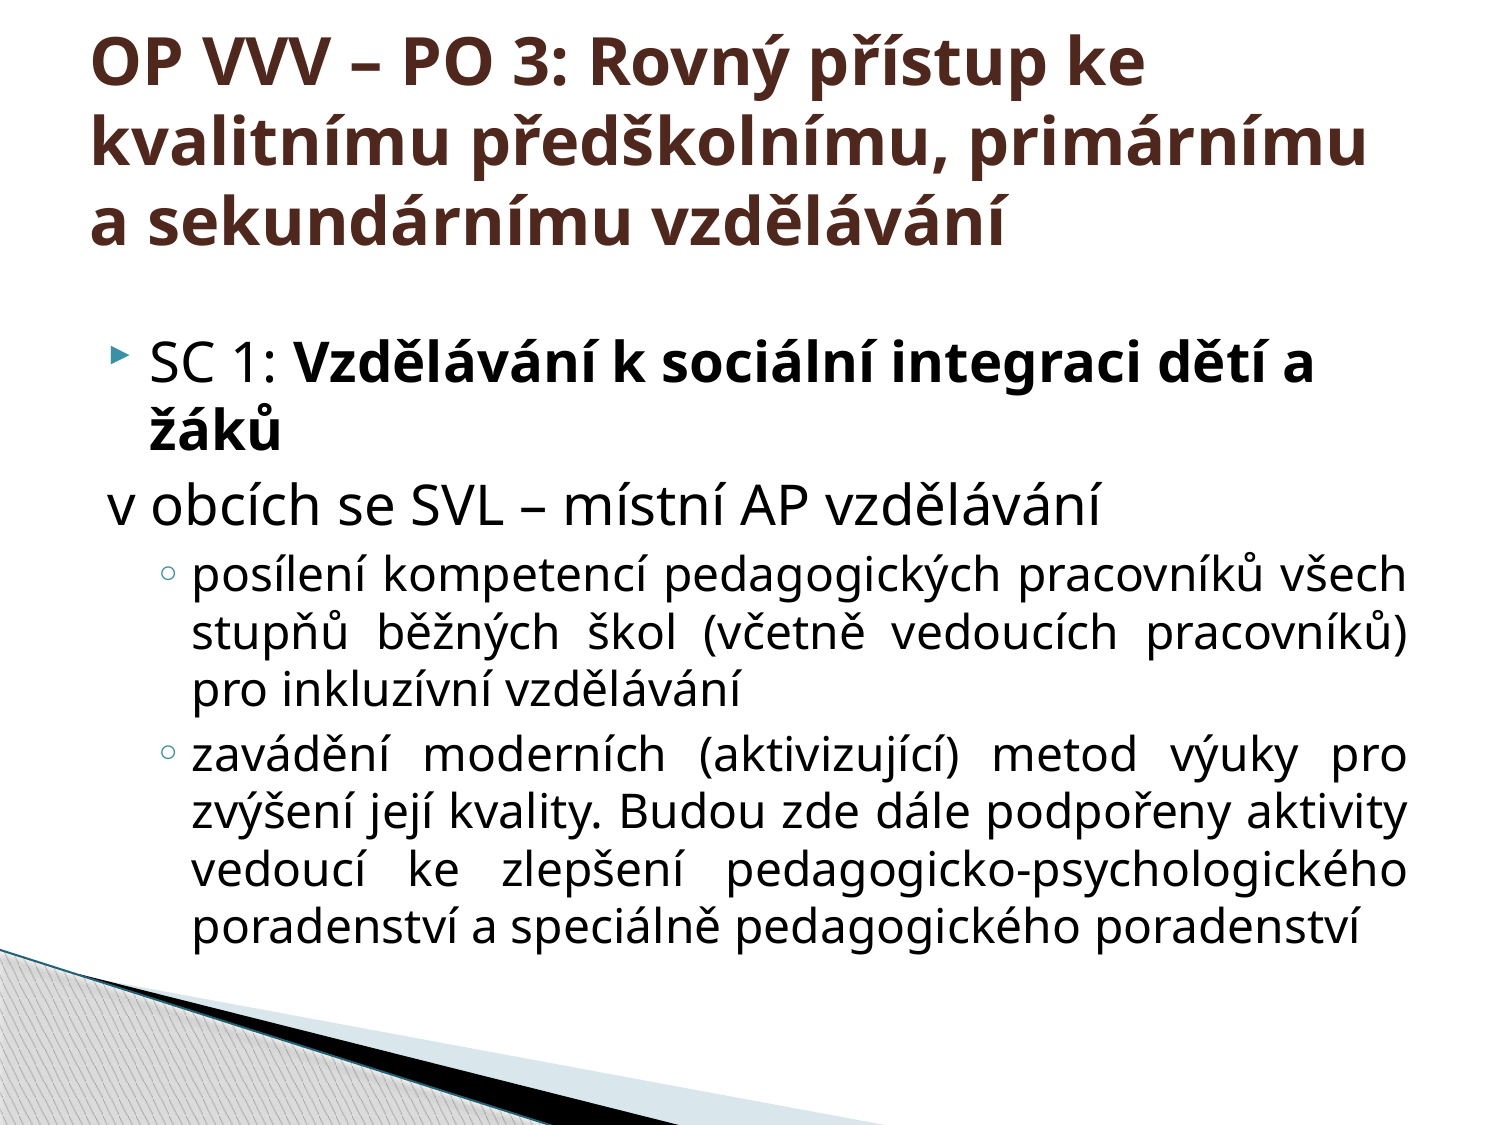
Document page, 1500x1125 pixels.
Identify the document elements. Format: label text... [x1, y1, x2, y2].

list SC 1: Vzdělávání k sociální integraci dětí a žáků v obcích se SVL – místní AP vzdělávání posílení kompetencí pedagogických pracovníků všech stupňů běžných škol (včetně vedoucích pracovníků) pro inkluzívní vzdělávání zavádění moderních (aktivizující) metod výuky pro zvýšení její kvality. Budou zde dále podpořeny aktivity vedoucí ke zlepšení pedagogicko-psychologického poradenství a speciálně pedagogického poradenství [75, 243, 1425, 986]
title OP VVV – PO 3: Rovný přístup ke kvalitnímu předškolnímu, primárnímu a sekundárnímu vzdělávání [75, 45, 1425, 233]
